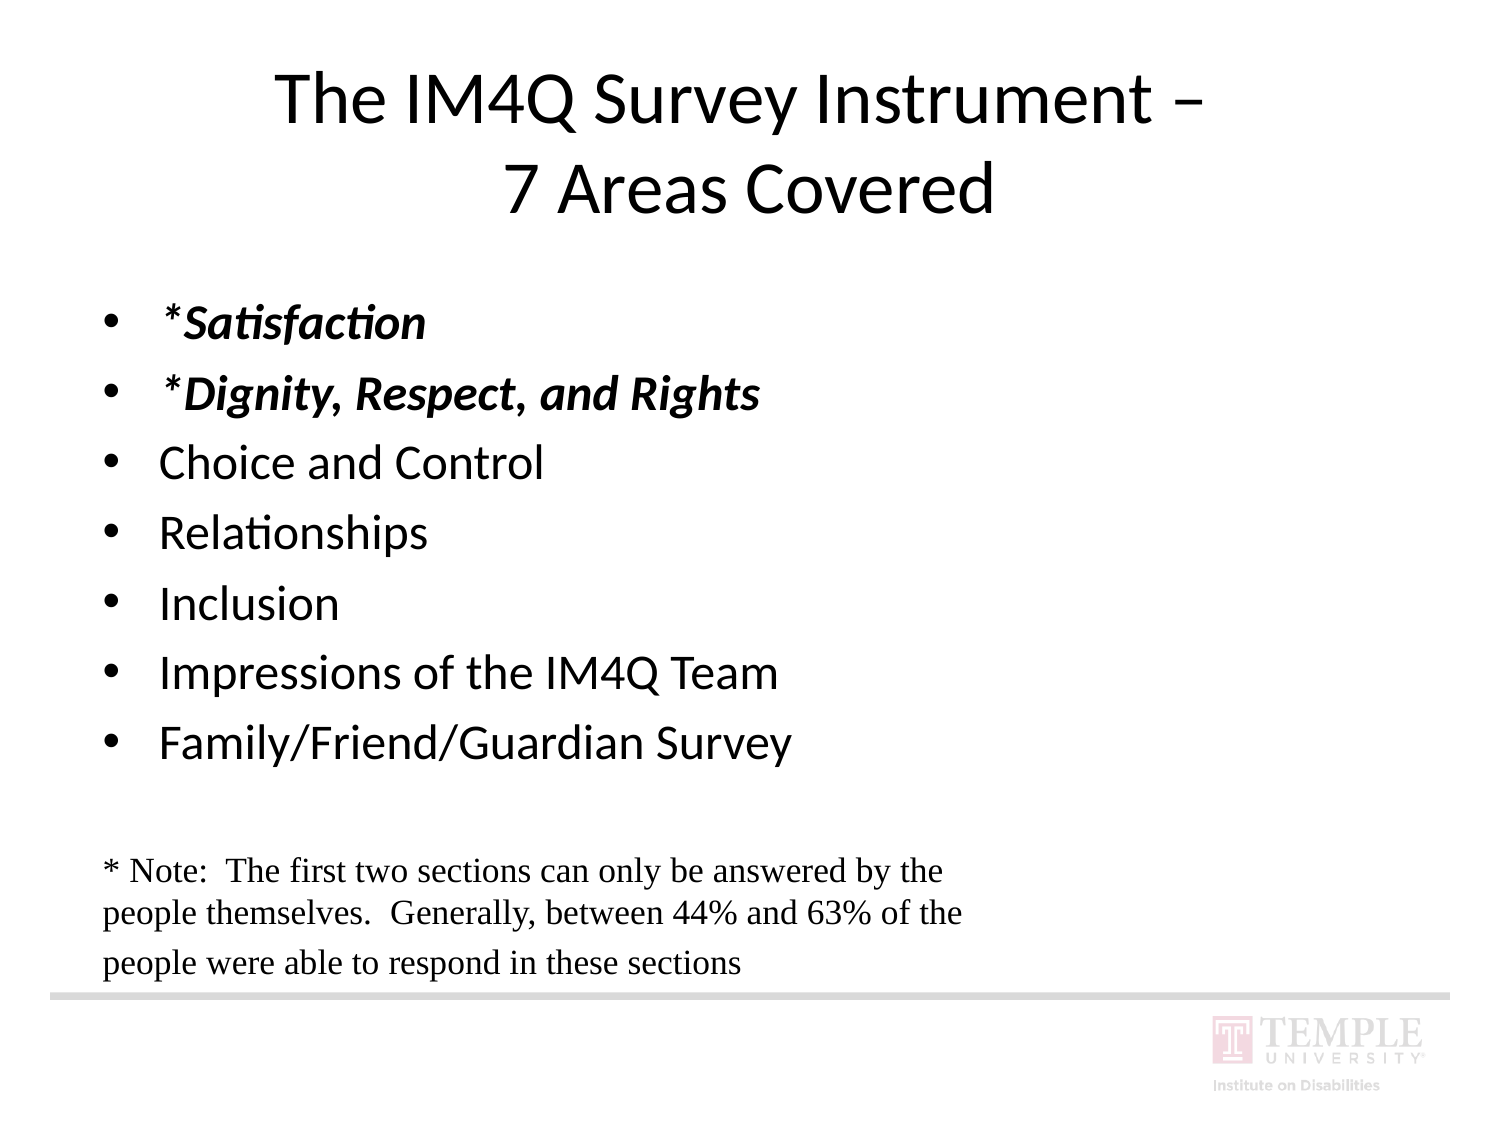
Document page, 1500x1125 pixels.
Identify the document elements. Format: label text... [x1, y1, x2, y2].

title The IM4Q Survey Instrument – 7 Areas Covered [75, 45, 1425, 233]
list *Satisfaction *Dignity, Respect, and Rights Choice and Control Relationships Inclusion Impressions of the IM4Q Team Family/Friend/Guardian Survey * Note: The first two sections can only be answered by the people themselves. Generally, between 44% and 63% of the people were able to respond in these sections [87, 212, 1044, 991]
